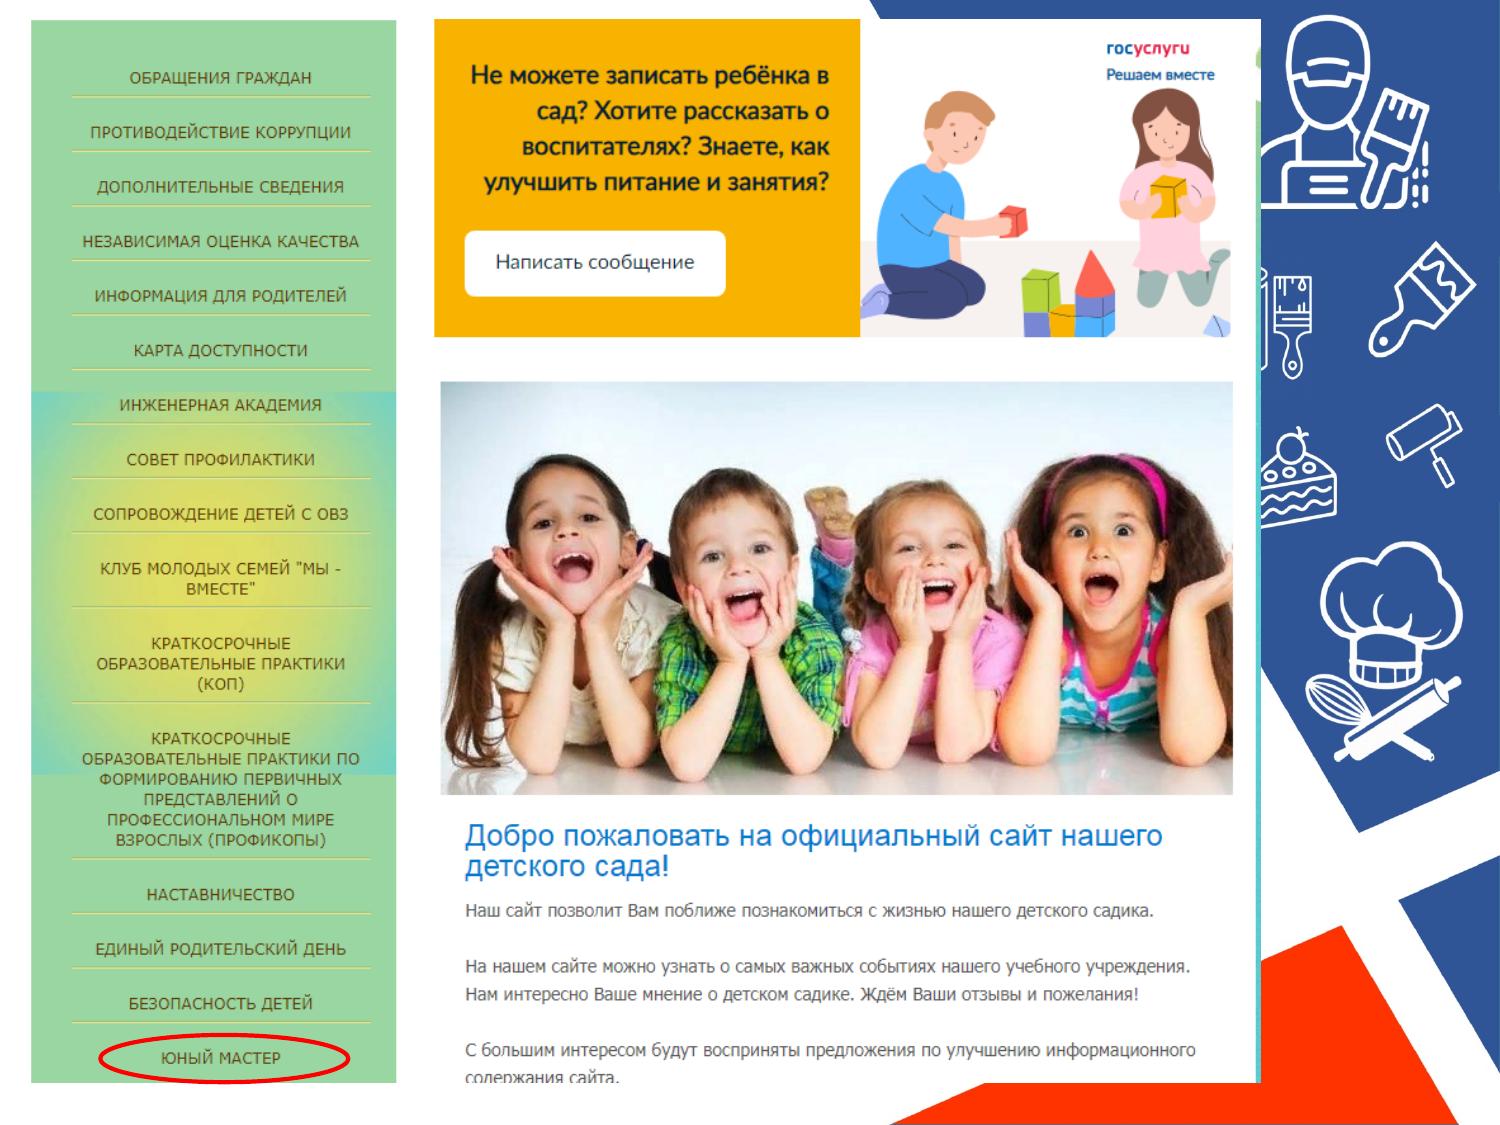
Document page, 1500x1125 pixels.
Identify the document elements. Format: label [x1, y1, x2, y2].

text_box [10, 0, 1500, 1125]
picture [29, 18, 1261, 1083]
